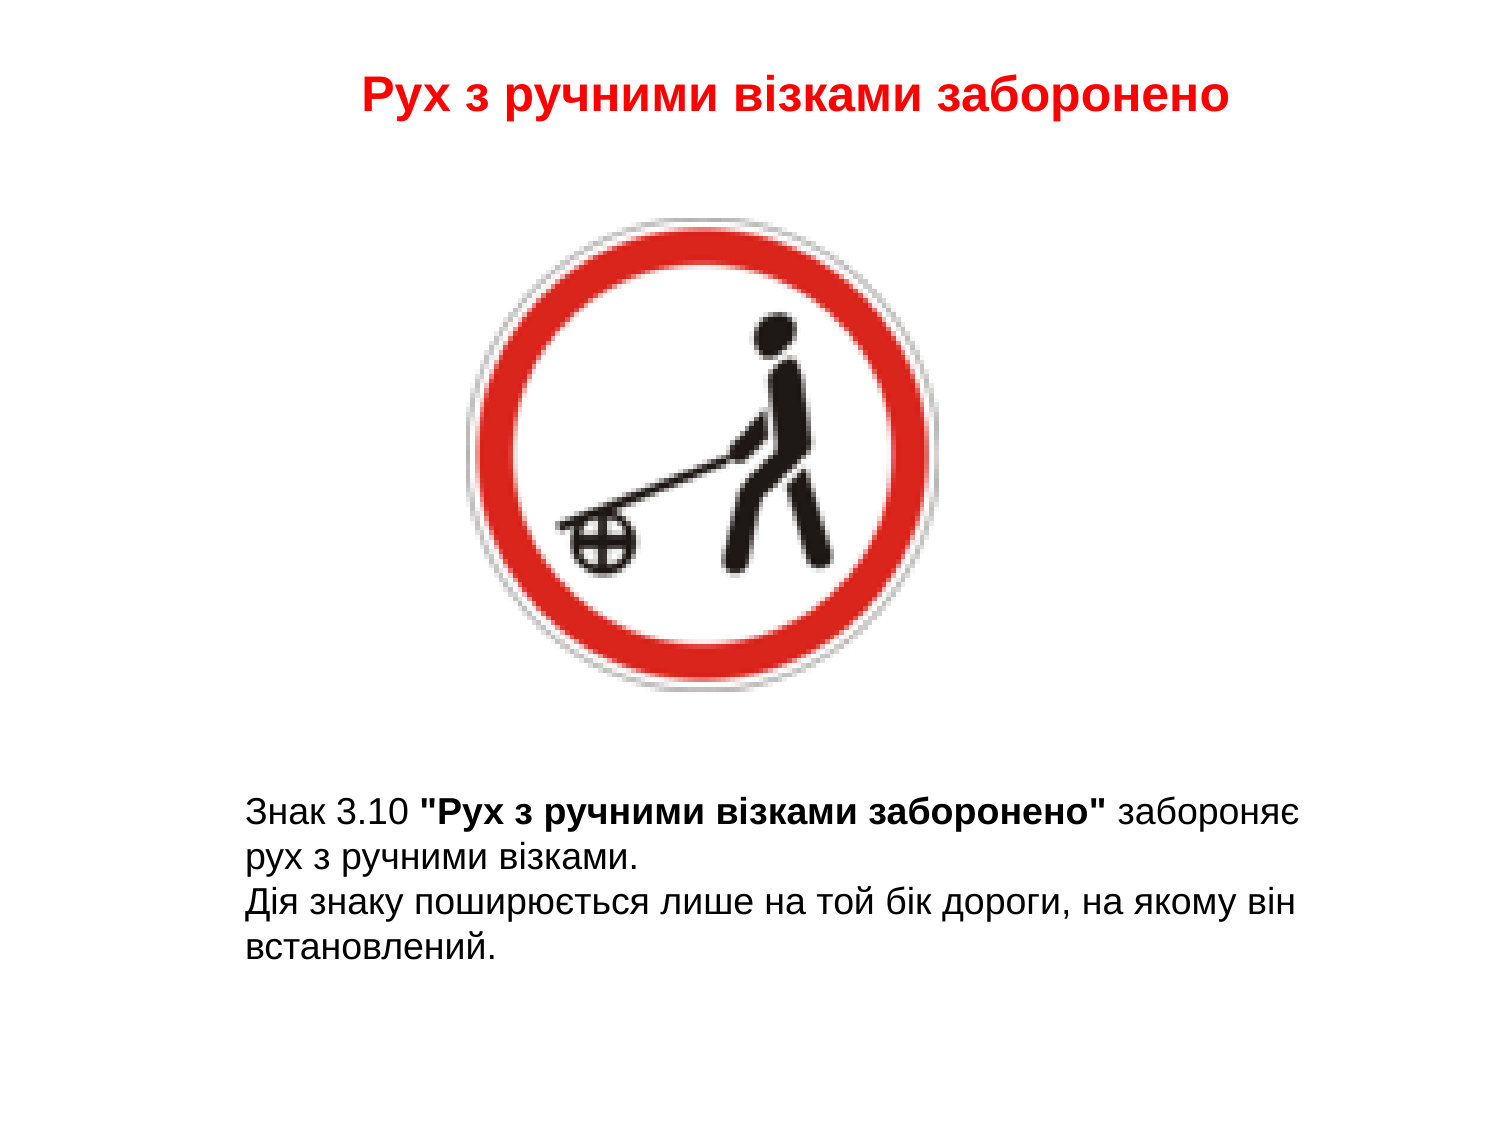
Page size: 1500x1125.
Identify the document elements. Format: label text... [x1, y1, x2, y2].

text_box Знак 3.10 "Рух з ручними візками заборонено" забороняє рух з ручними візками. Дія знаку поширюється лише на той бік дороги, на якому він встановлений. [230, 779, 1376, 975]
text_box Рух з ручними візками заборонено [346, 54, 1260, 130]
picture [466, 218, 940, 692]
